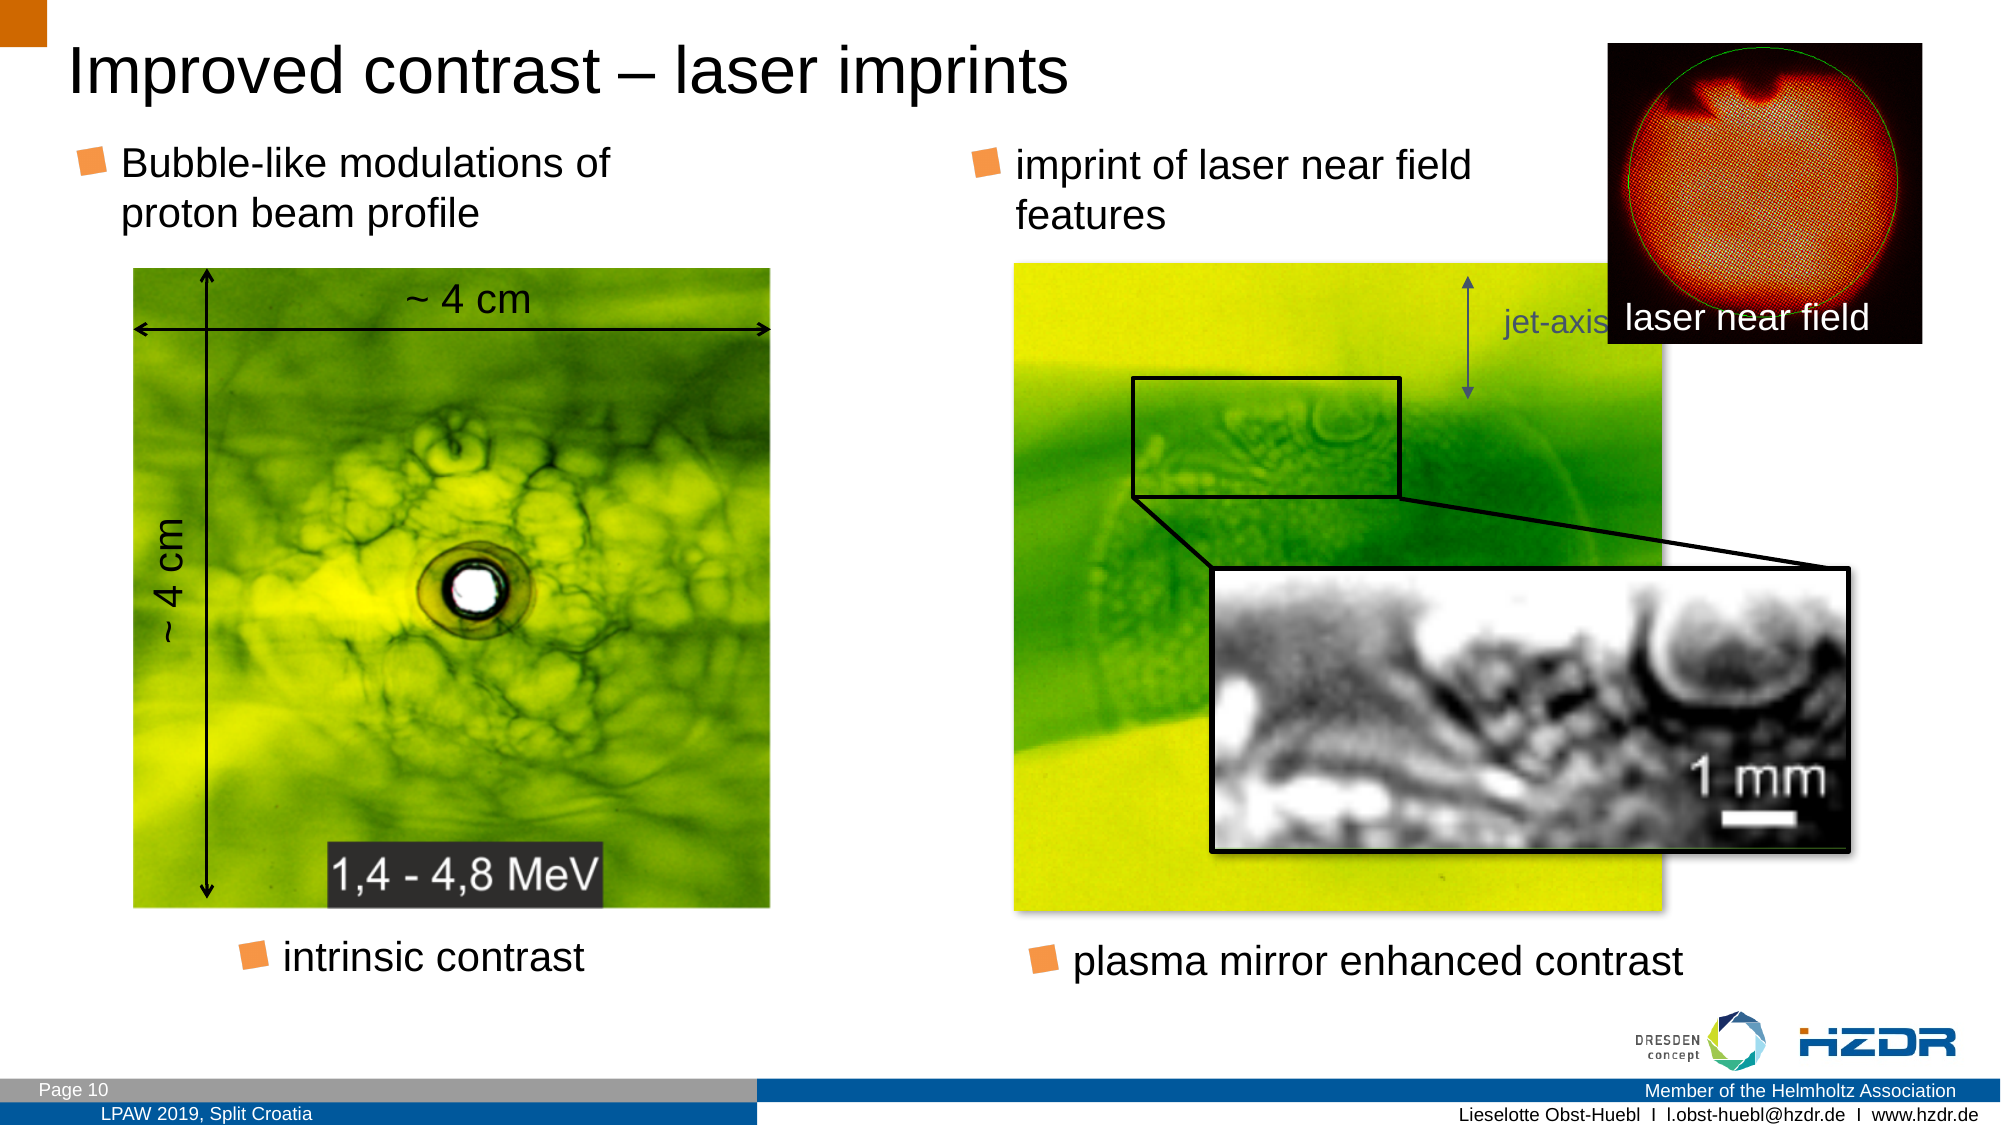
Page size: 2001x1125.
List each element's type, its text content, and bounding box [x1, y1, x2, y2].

text_box imprint of laser near field features [956, 130, 1607, 246]
text_box Bubble-like modulations of proton beam profile [61, 128, 693, 244]
picture [1777, 1011, 1973, 1073]
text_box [1607, 43, 1923, 347]
picture [76, 146, 107, 176]
picture [1028, 944, 1059, 974]
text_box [1132, 377, 1846, 849]
text_box intrinsic contrast [223, 922, 702, 988]
text_box plasma mirror enhanced contrast [1013, 926, 1723, 992]
text_box Improved contrast – laser imprints [53, 19, 1403, 110]
picture [238, 940, 269, 970]
picture [1636, 1011, 1766, 1071]
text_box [1013, 263, 1662, 911]
picture [971, 147, 1001, 178]
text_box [133, 264, 771, 909]
